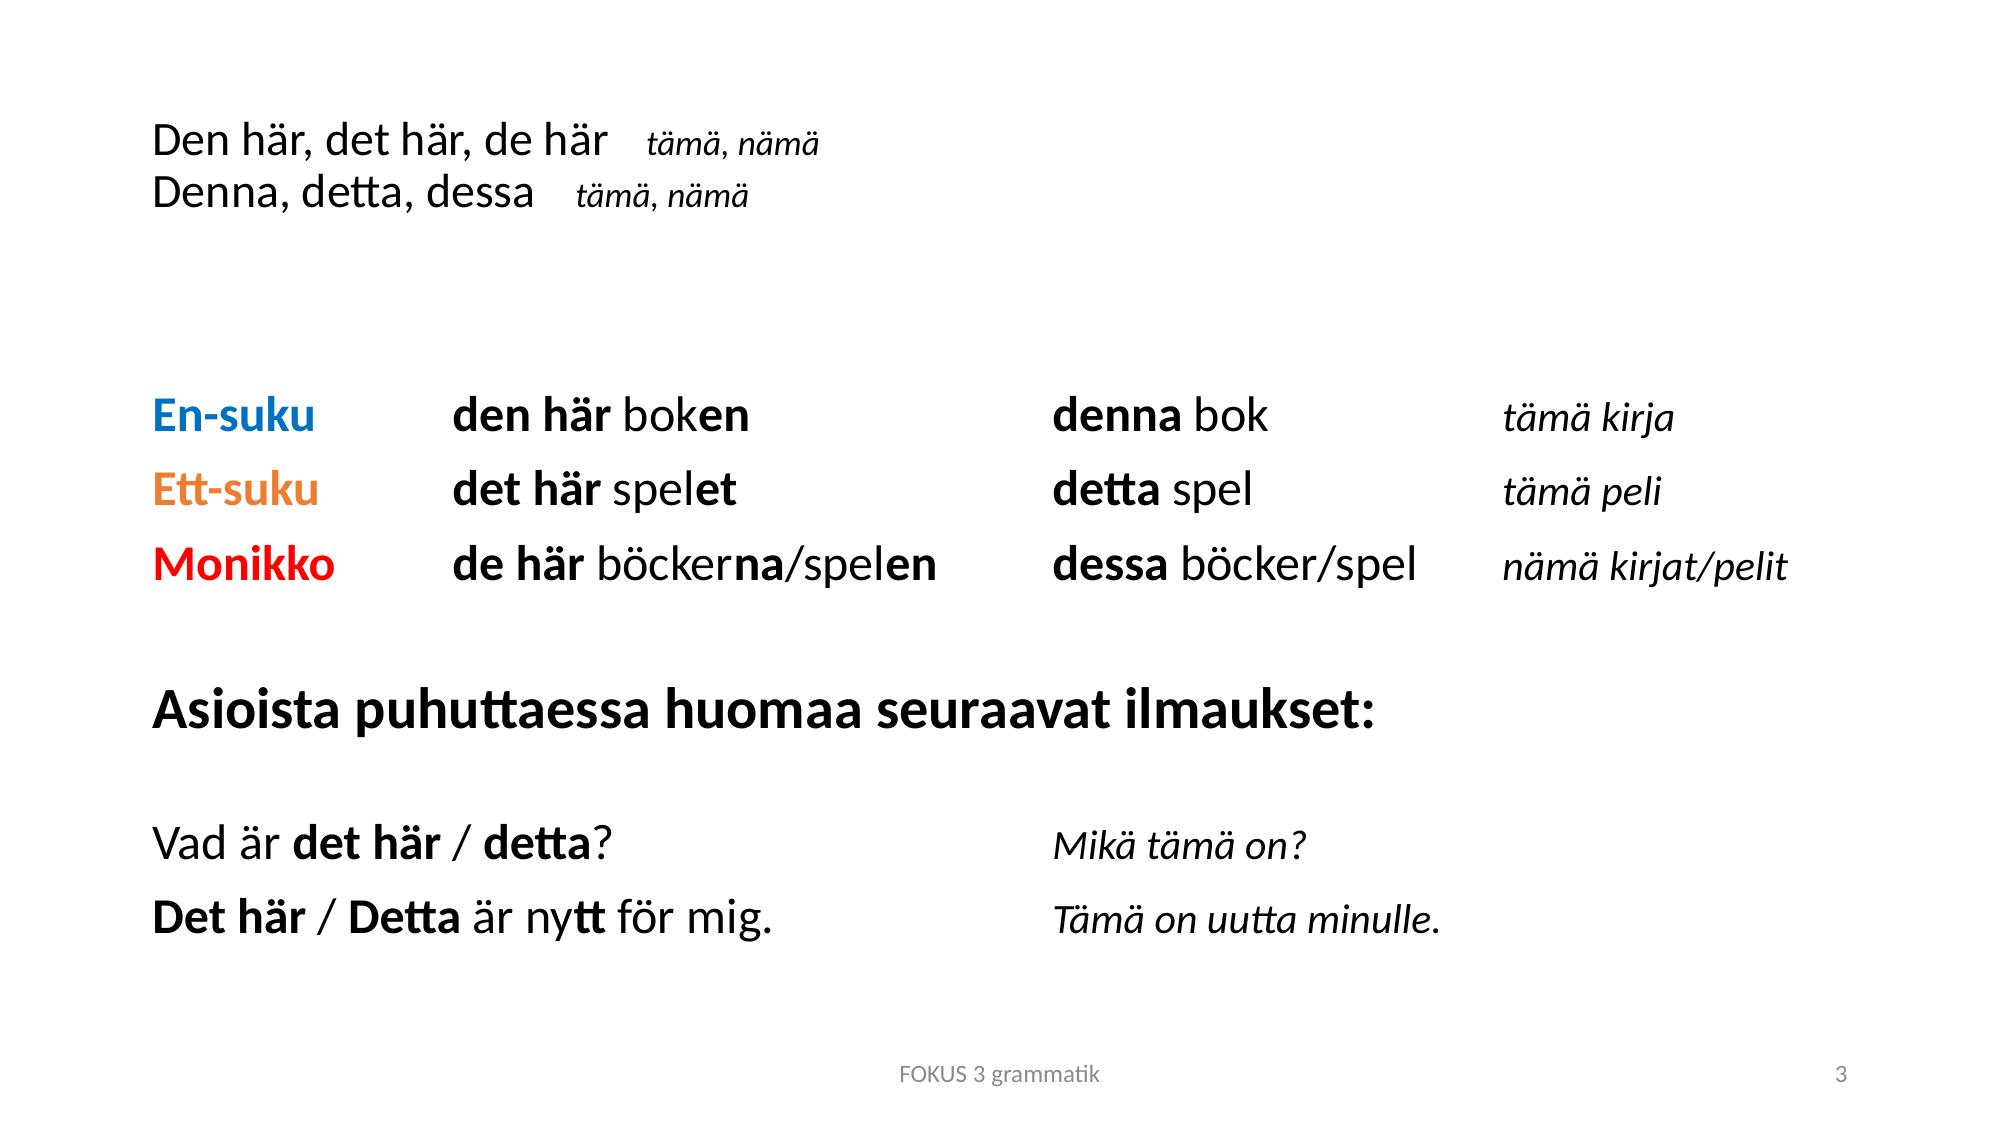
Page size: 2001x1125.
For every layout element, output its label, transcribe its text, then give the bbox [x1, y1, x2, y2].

title Den här, det här, de här tämä, nämä Denna, detta, dessa tämä, nämä [137, 59, 1863, 278]
footer FOKUS 3 grammatik [662, 1042, 1338, 1103]
slide_number 3 [1412, 1042, 1863, 1103]
list En-suku den här boken denna bok tämä kirja Ett-suku det här spelet detta spel tämä peli Monikko de här böckerna/spelen dessa böcker/spel nämä kirjat/pelit Asioista puhuttaessa huomaa seuraavat ilmaukset: Vad är det här / detta? Mikä tämä on? Det här / Detta är nytt för mig. Tämä on uutta minulle. [137, 299, 1863, 1014]
